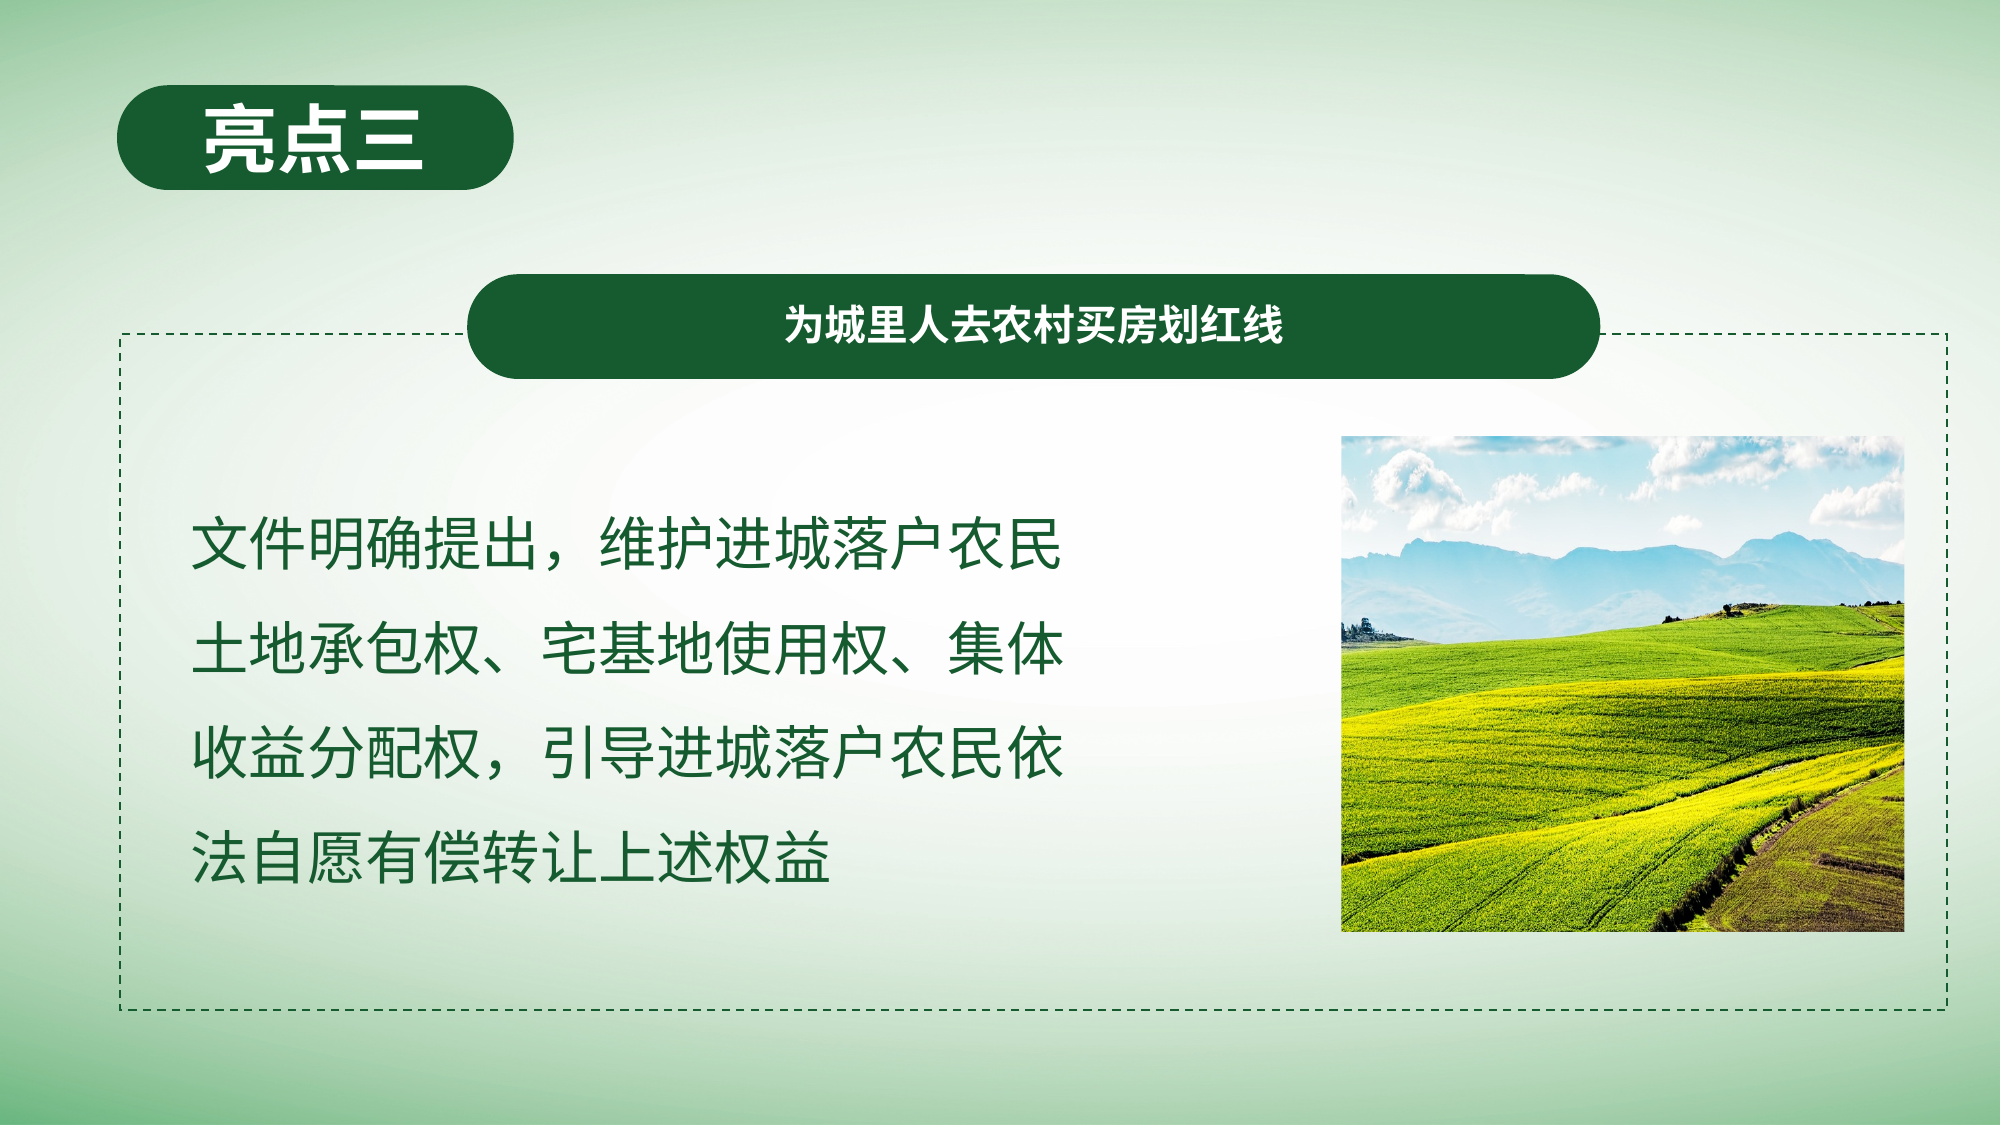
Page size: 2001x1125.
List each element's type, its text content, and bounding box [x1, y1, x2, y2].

text_box 亮点三 [119, 87, 512, 188]
text_box [469, 276, 1599, 377]
text_box 为城里人去农村买房划红线 [768, 291, 1300, 357]
picture [0, 0, 2000, 1125]
text_box [119, 333, 1948, 1011]
text_box 文件明确提出，维护进城落户农民土地承包权、宅基地使用权、集体收益分配权，引导进城落户农民依法自愿有偿转让上述权益 [179, 466, 1085, 898]
